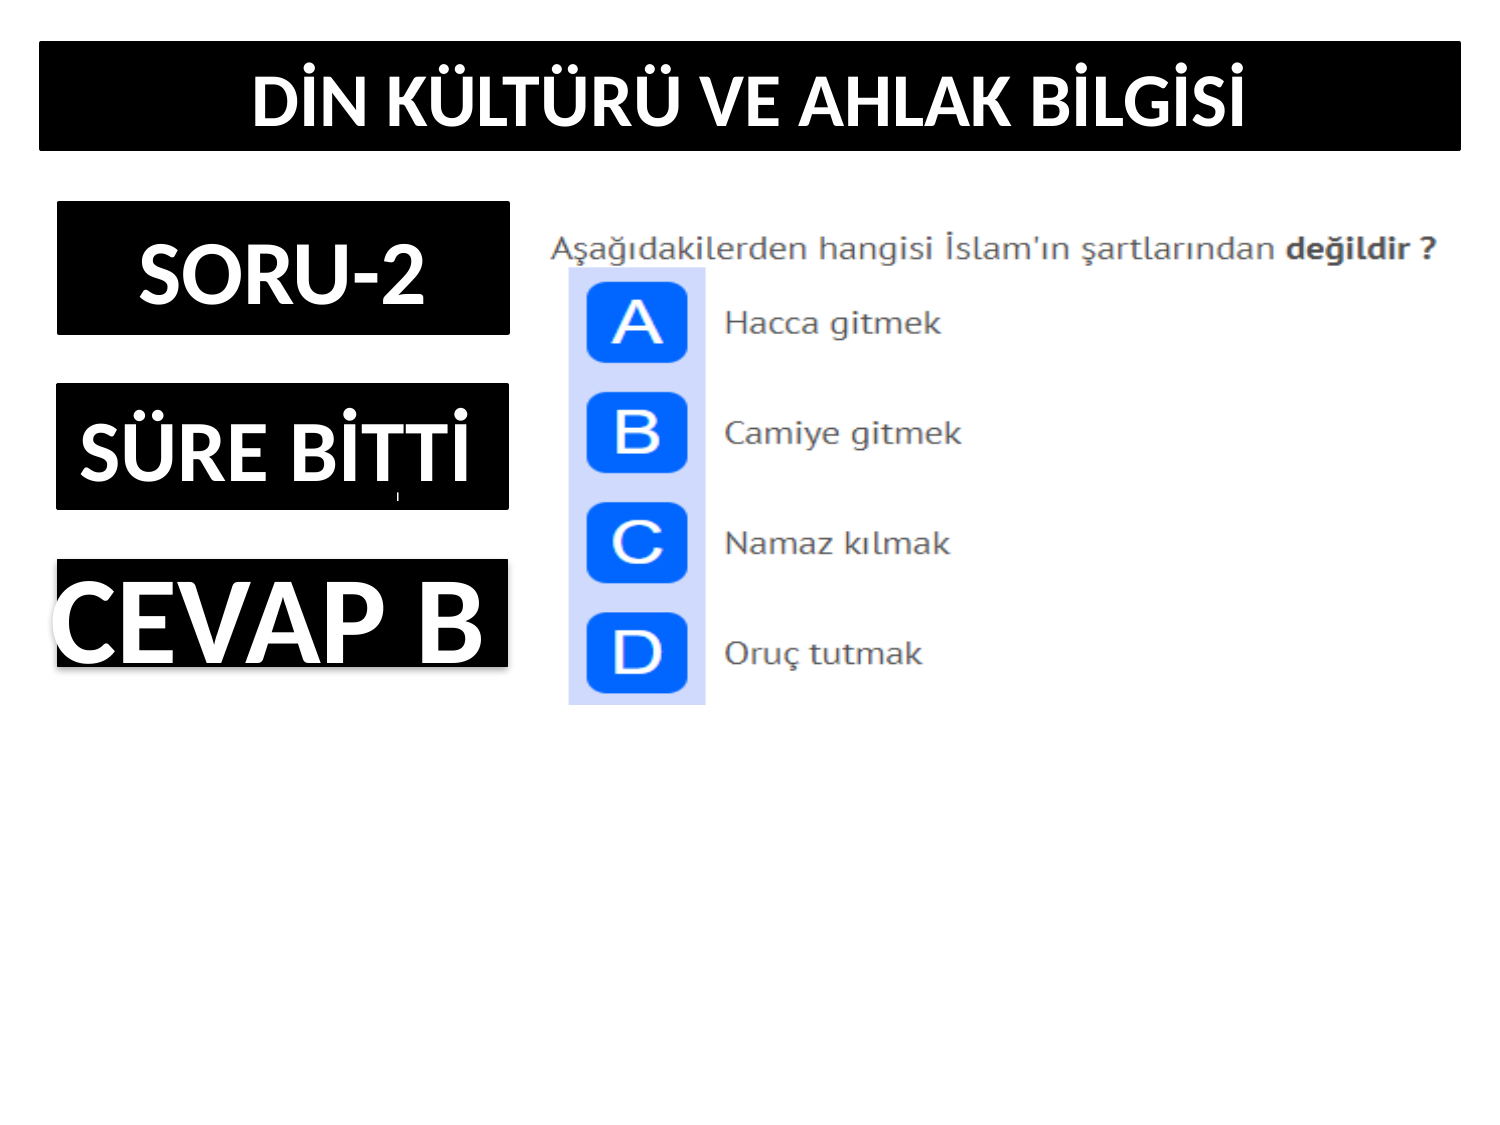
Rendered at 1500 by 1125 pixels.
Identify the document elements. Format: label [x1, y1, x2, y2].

text_box [57, 559, 508, 667]
text_box [56, 383, 509, 510]
text_box [57, 201, 510, 335]
picture [548, 219, 1463, 705]
title [39, 41, 1461, 151]
